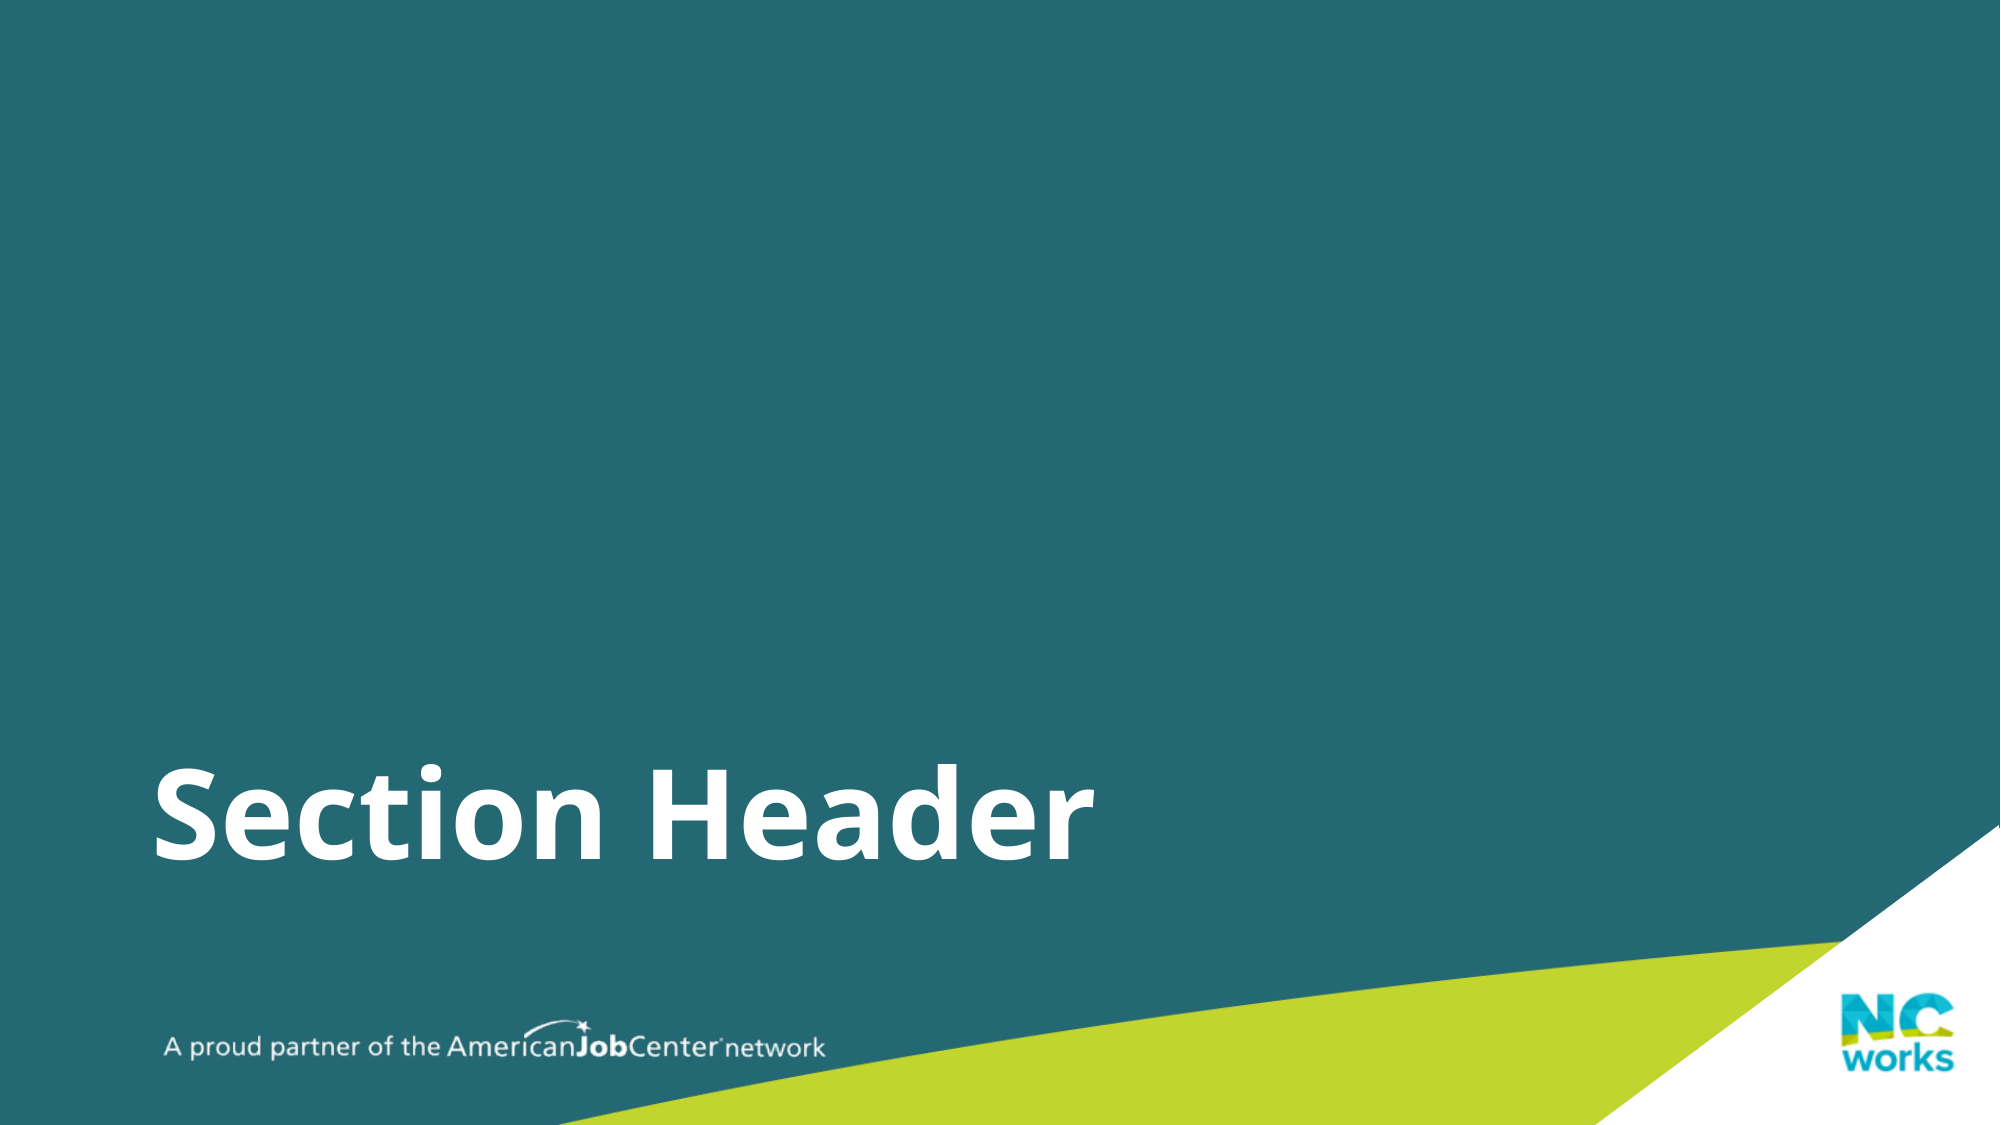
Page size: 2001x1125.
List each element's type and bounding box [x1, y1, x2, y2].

text_box [0, 0, 2000, 1125]
picture [161, 1003, 829, 1087]
